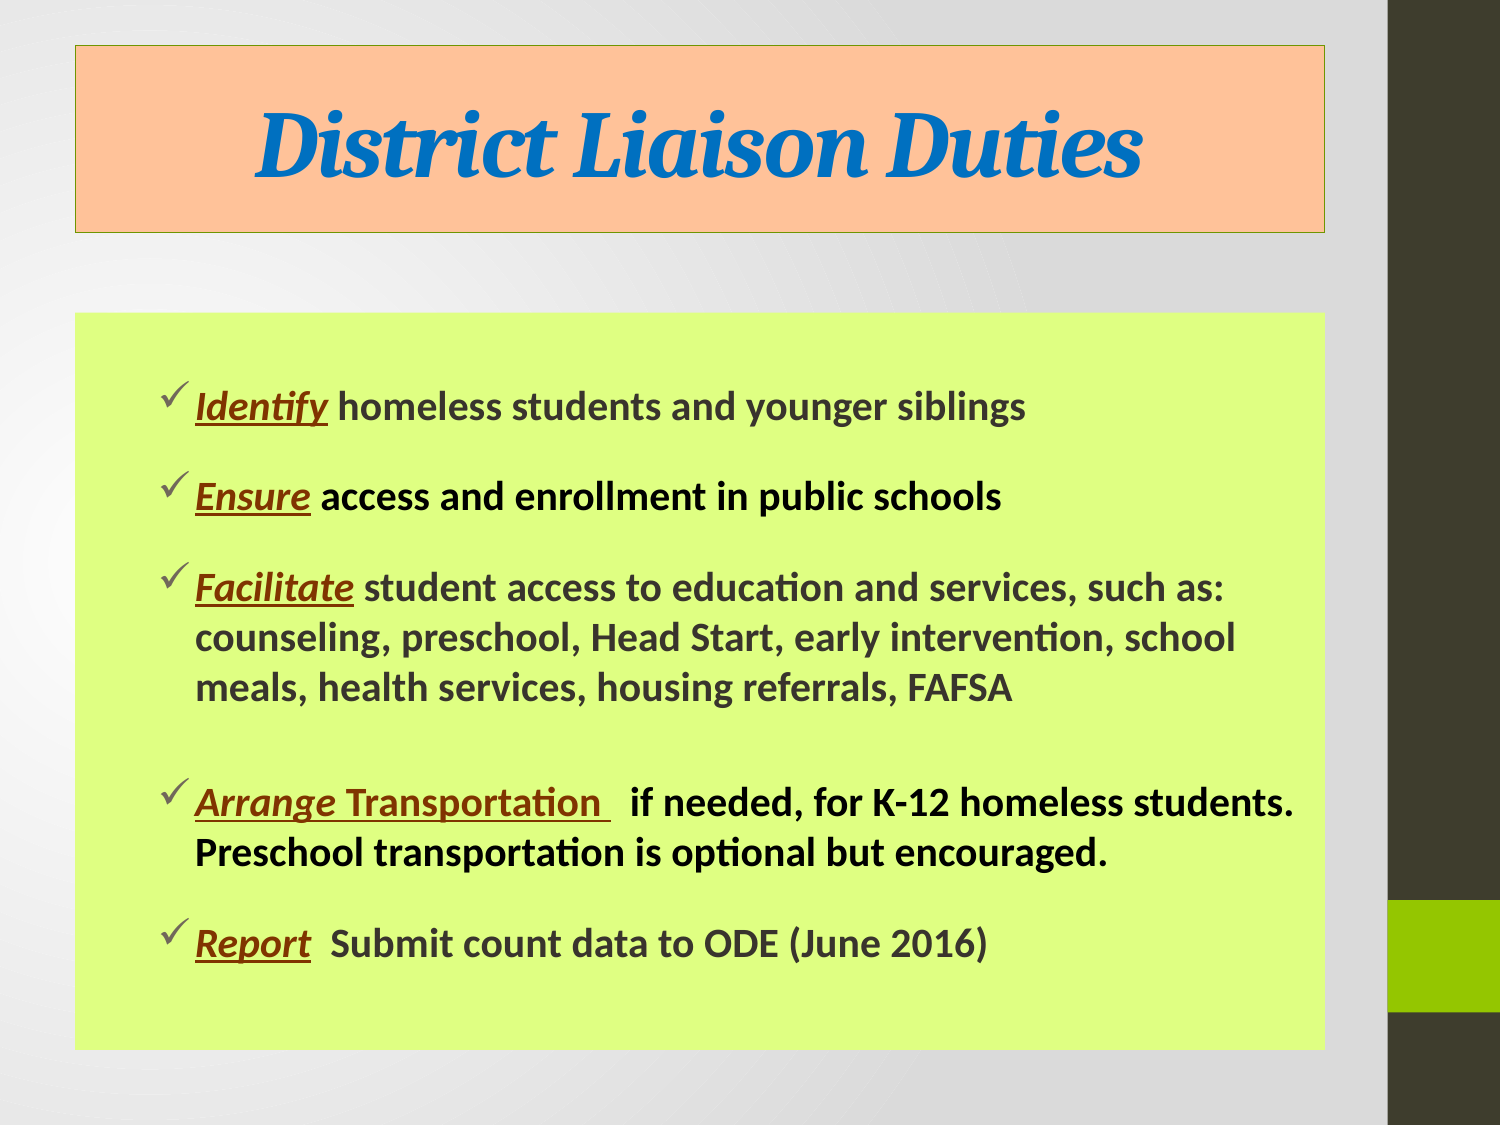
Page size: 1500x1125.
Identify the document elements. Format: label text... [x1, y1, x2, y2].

list Identify homeless students and younger siblings Ensure access and enrollment in public schools Facilitate student access to education and services, such as: counseling, preschool, Head Start, early intervention, school meals, health services, housing referrals, FAFSA Arrange Transportation if needed, for K-12 homeless students. Preschool transportation is optional but encouraged. Report Submit count data to ODE (June 2016) [75, 312, 1325, 1050]
title District Liaison Duties [75, 45, 1325, 233]
